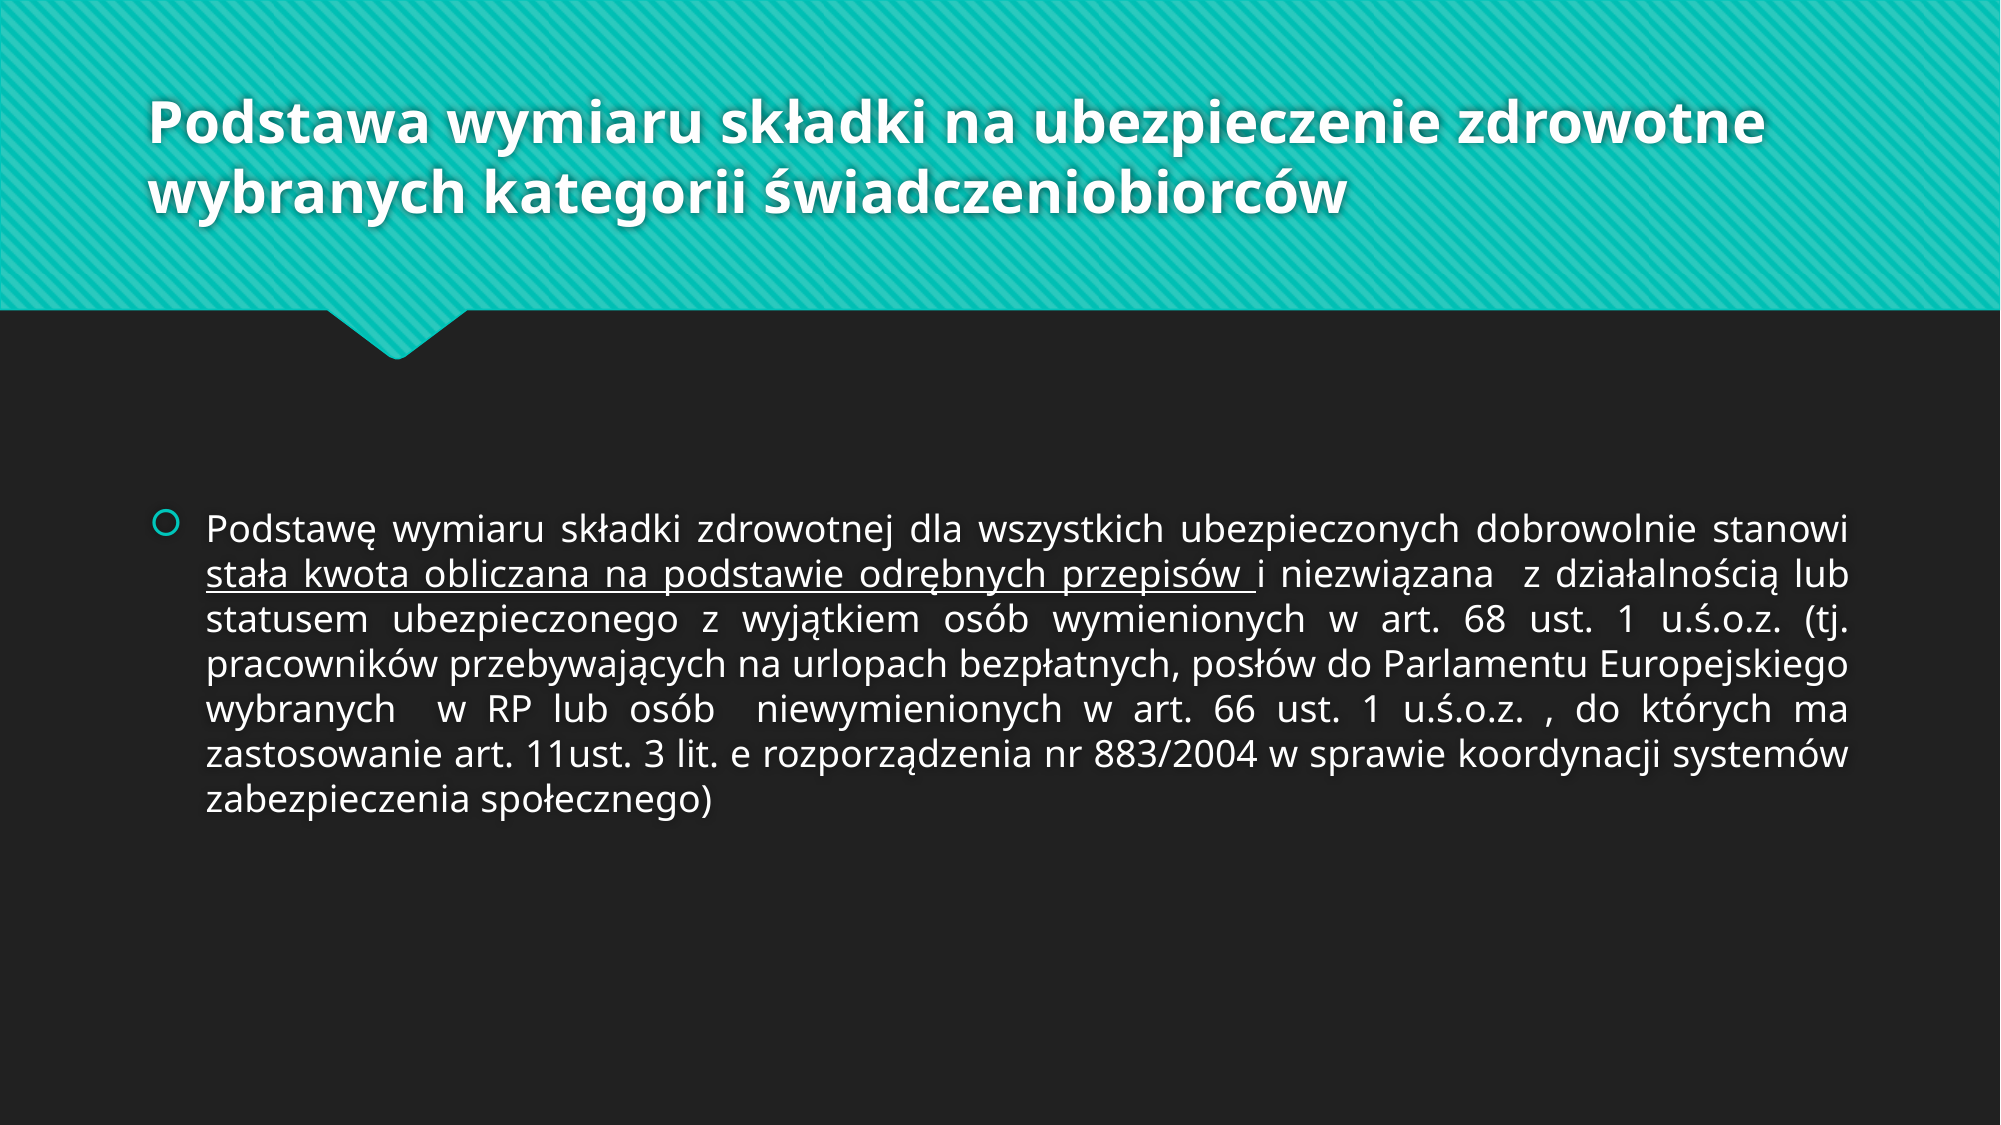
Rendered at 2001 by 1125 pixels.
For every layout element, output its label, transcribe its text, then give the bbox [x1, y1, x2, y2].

list Podstawę wymiaru składki zdrowotnej dla wszystkich ubezpieczonych dobrowolnie stanowi stała kwota obliczana na podstawie odrębnych przepisów i niezwiązana z działalnością lub statusem ubezpieczonego z wyjątkiem osób wymienionych w art. 68 ust. 1 u.ś.o.z. (tj. pracowników przebywających na urlopach bezpłatnych, posłów do Parlamentu Europejskiego wybranych w RP lub osób niewymienionych w art. 66 ust. 1 u.ś.o.z. , do których ma zastosowanie art. 11ust. 3 lit. e rozporządzenia nr 883/2004 w sprawie koordynacji systemów zabezpieczenia społecznego) [134, 364, 1866, 962]
title Podstawa wymiaru składki na ubezpieczenie zdrowotne wybranych kategorii świadczeniobiorców [132, 73, 1868, 233]
